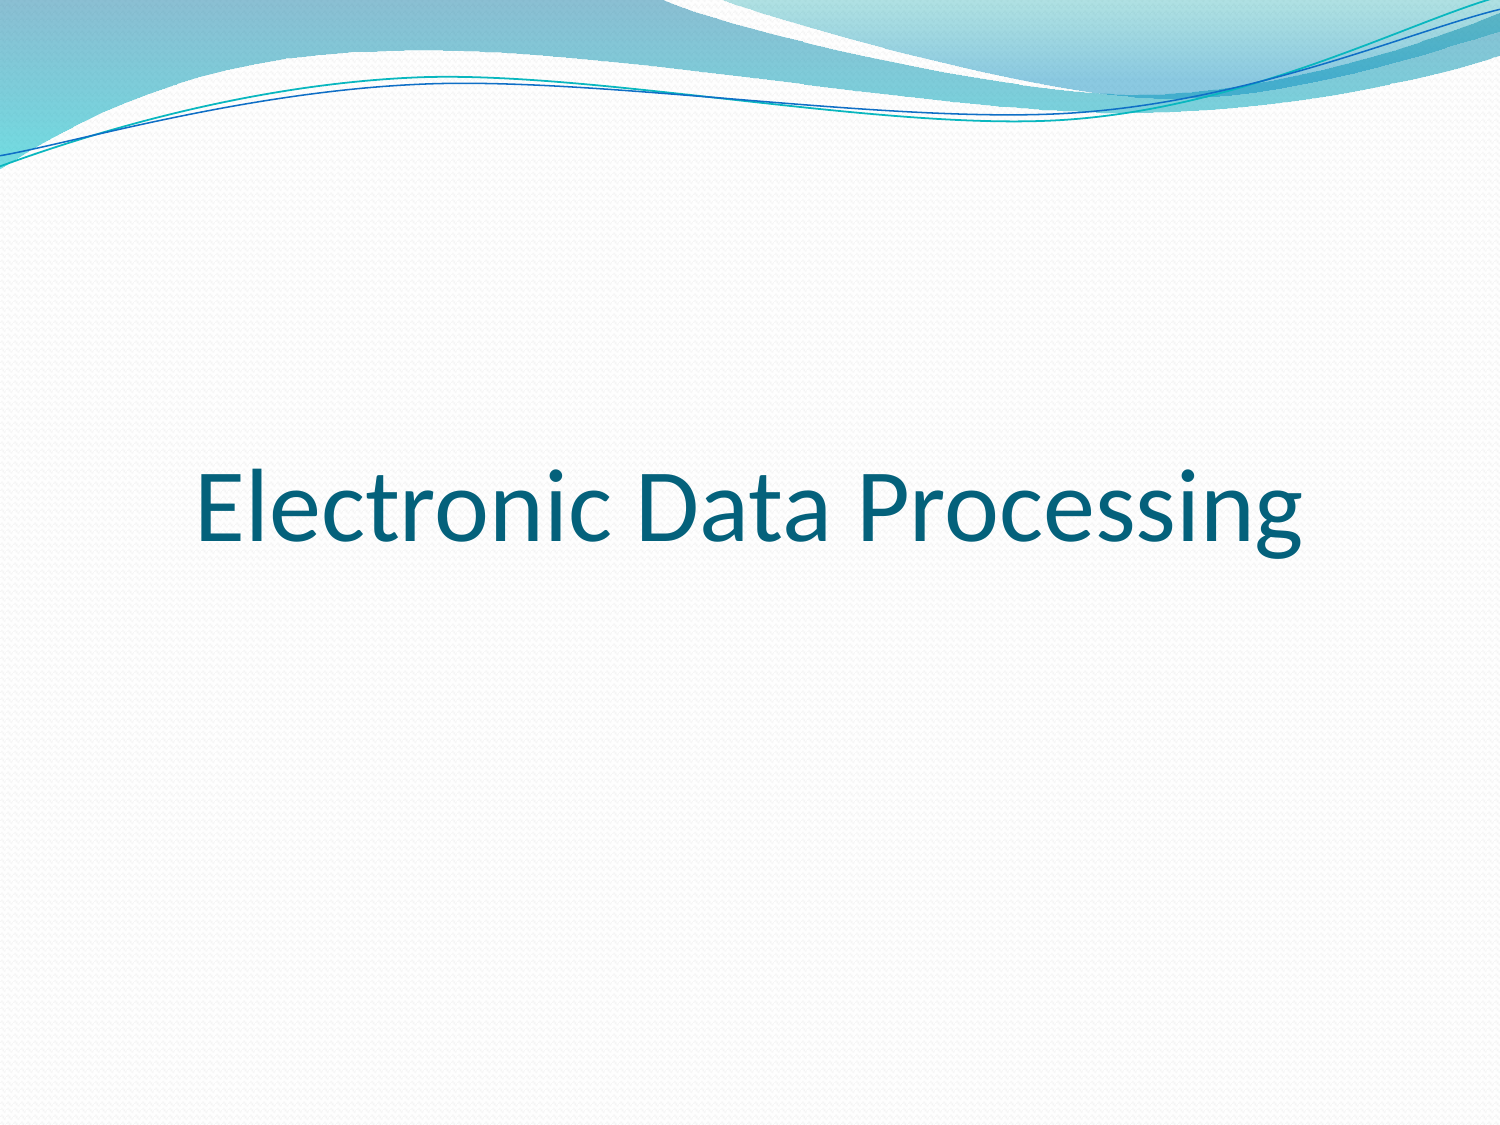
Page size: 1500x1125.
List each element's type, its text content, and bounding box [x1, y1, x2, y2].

title Electronic Data Processing [75, 362, 1425, 688]
